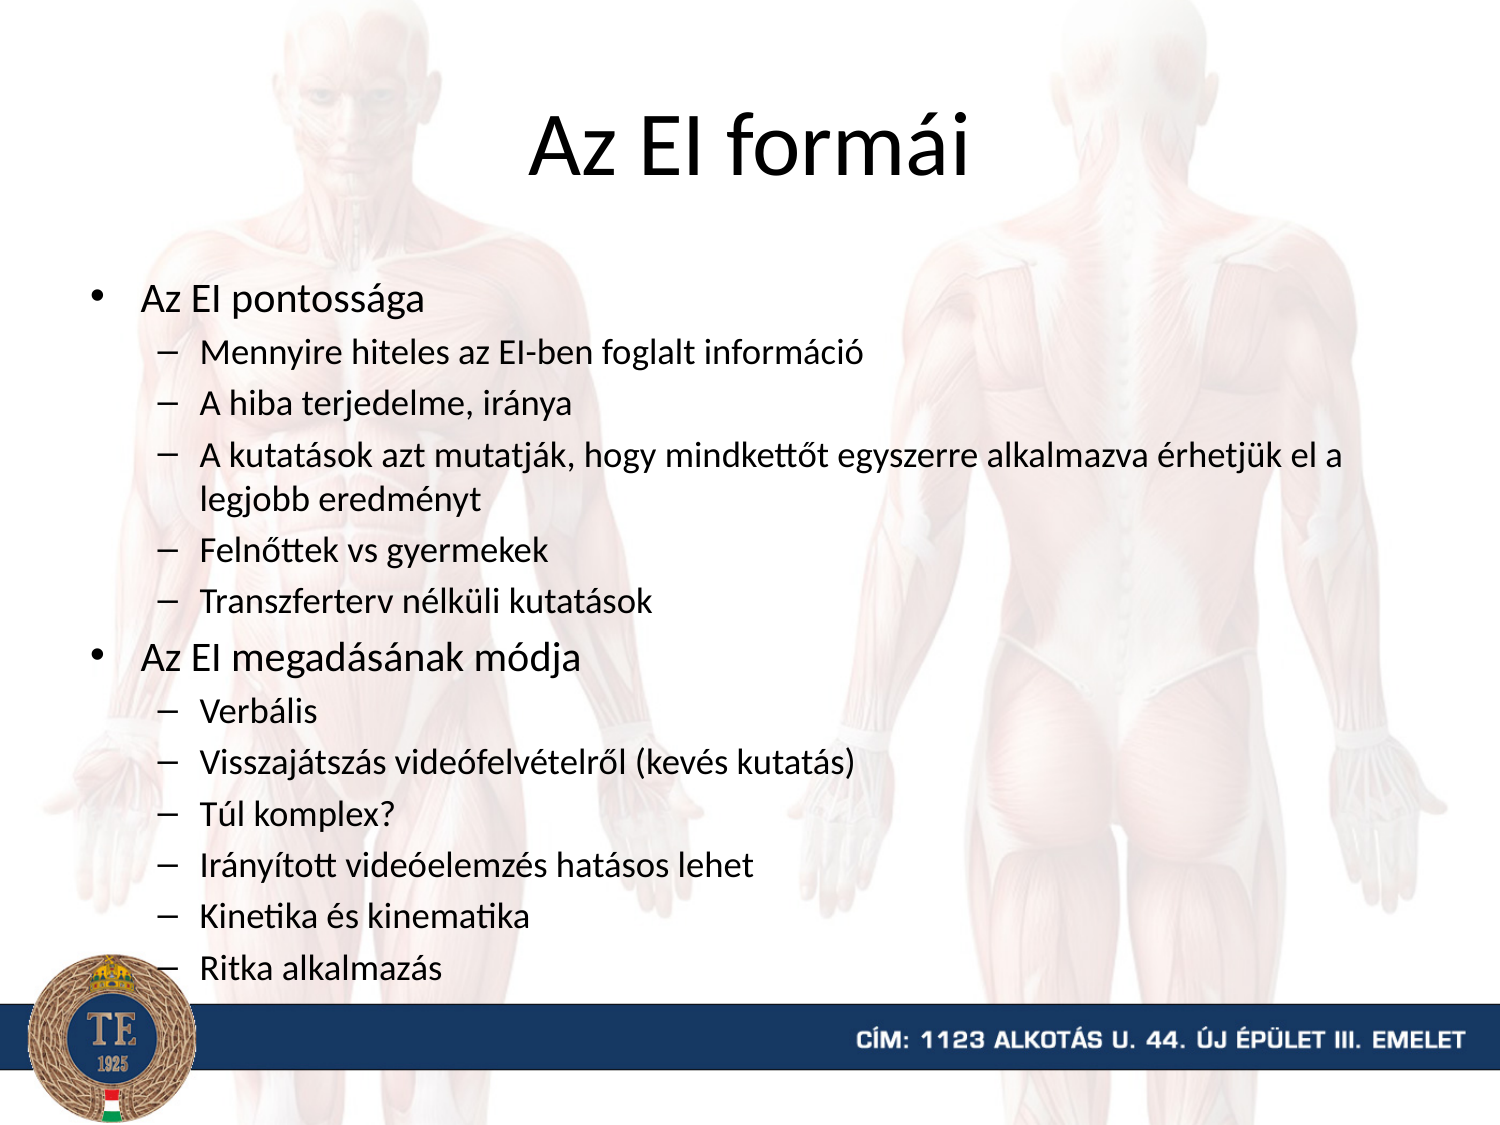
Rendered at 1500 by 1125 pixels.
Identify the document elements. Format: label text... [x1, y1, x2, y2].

list Az EI pontossága Mennyire hiteles az EI-ben foglalt információ A hiba terjedelme, iránya A kutatások azt mutatják, hogy mindkettőt egyszerre alkalmazva érhetjük el a legjobb eredményt Felnőttek vs gyermekek Transzferterv nélküli kutatások Az EI megadásának módja Verbális Visszajátszás videófelvételről (kevés kutatás) Túl komplex? Irányított videóelemzés hatásos lehet Kinetika és kinematika Ritka alkalmazás [75, 262, 1425, 1005]
title Az EI formái [75, 45, 1425, 233]
picture [0, 0, 1500, 1125]
